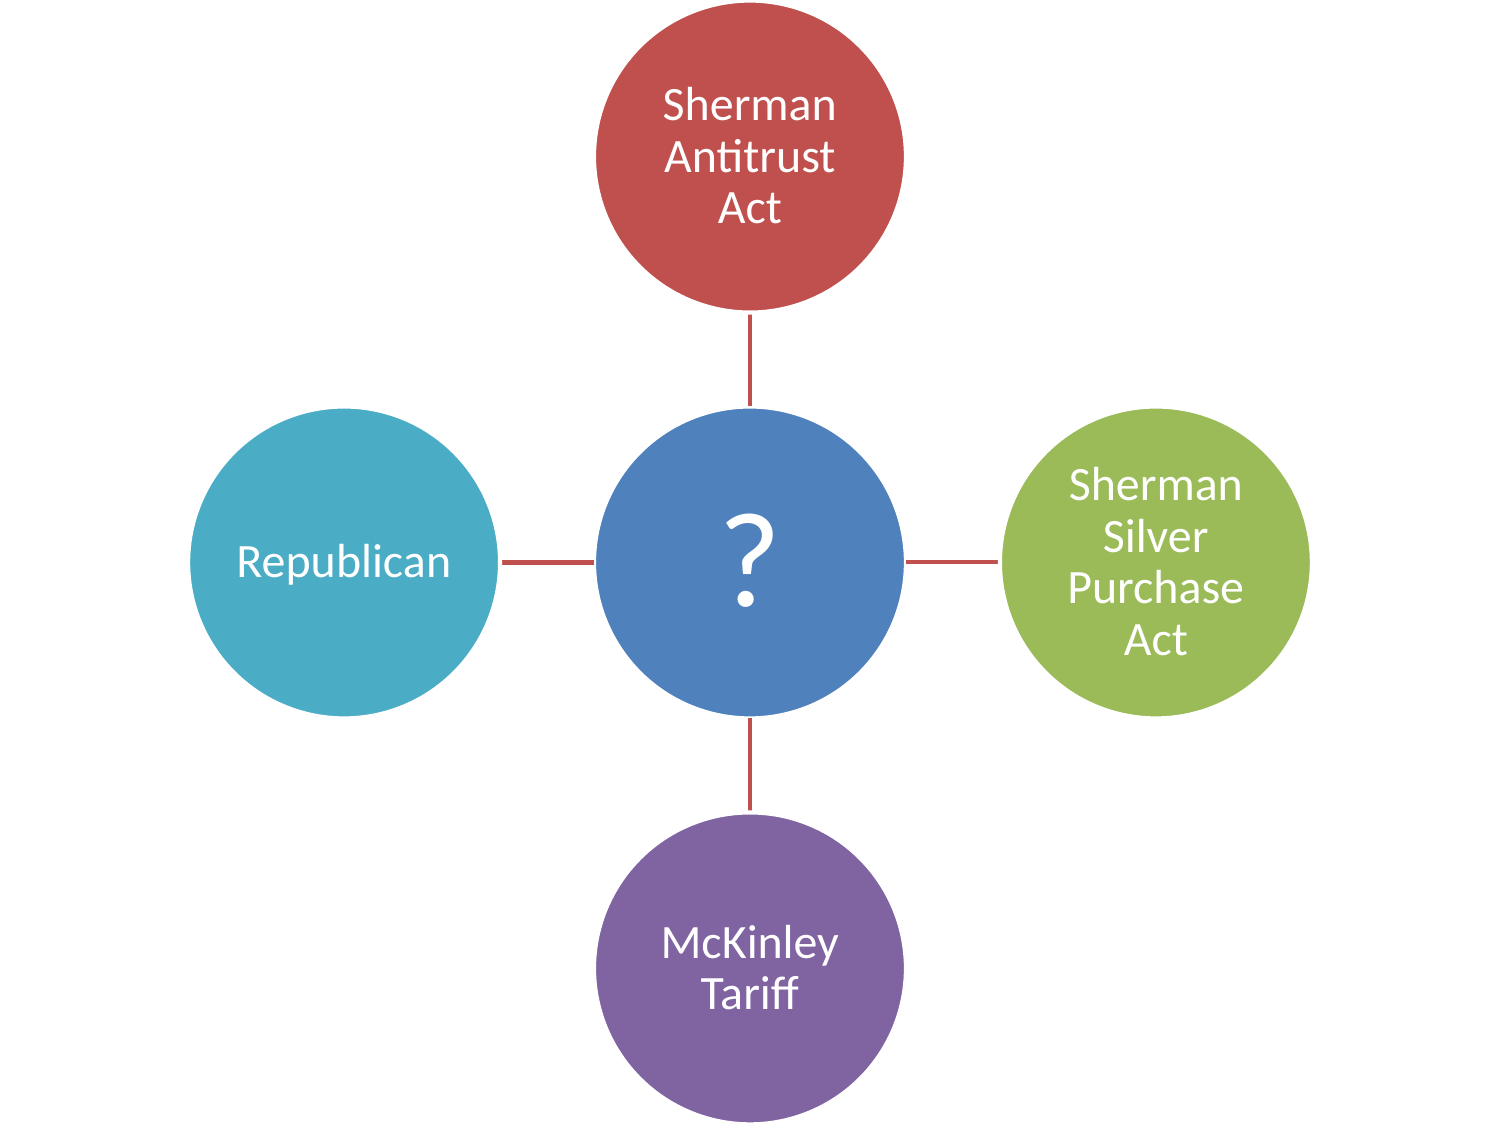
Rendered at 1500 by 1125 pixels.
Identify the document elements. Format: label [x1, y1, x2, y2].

text_box [0, 0, 1500, 1125]
